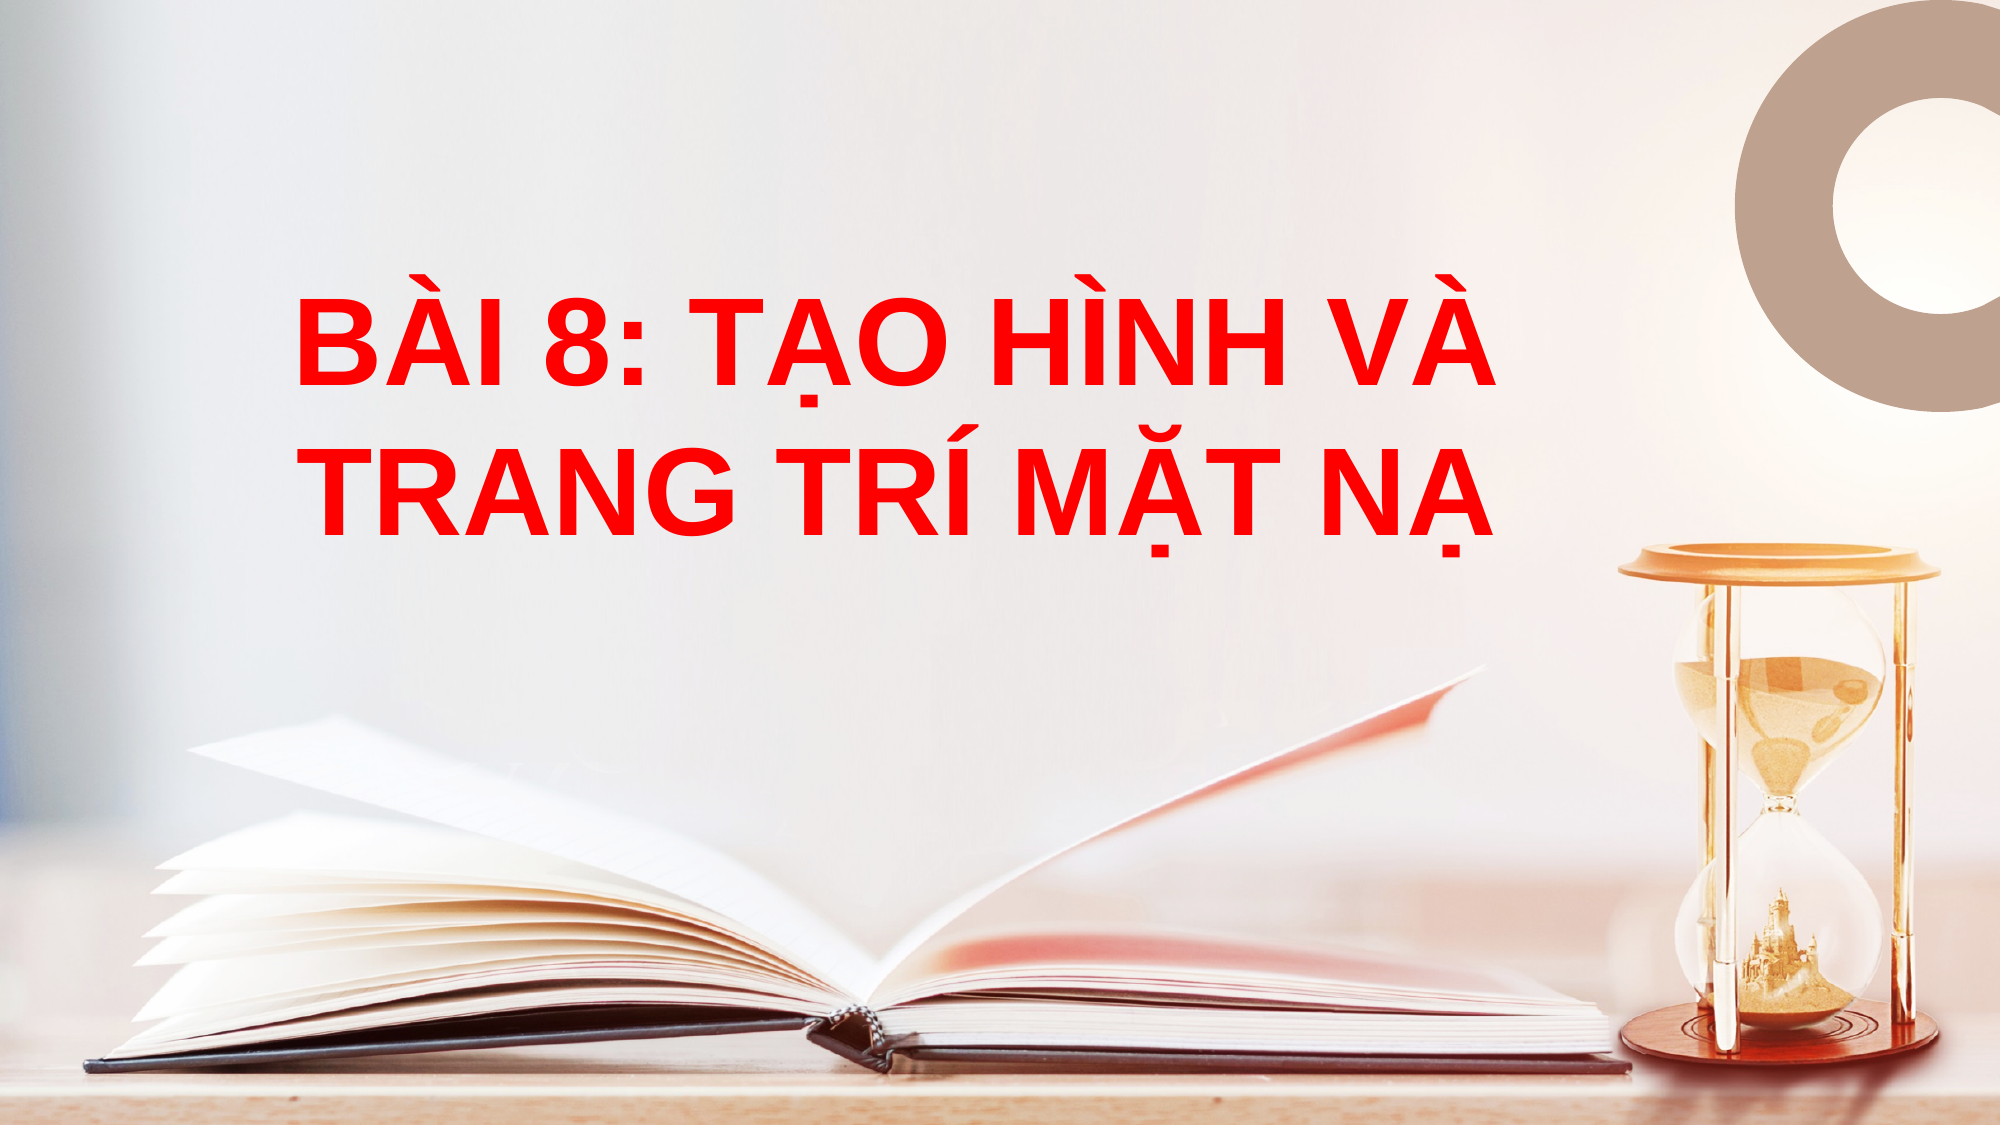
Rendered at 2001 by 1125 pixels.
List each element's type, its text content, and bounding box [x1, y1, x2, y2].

text_box BÀI 8: TẠO HÌNH VÀ TRANG TRÍ MẶT NẠ [207, 253, 1586, 567]
picture [1971, 0, 2000, 8]
picture [1834, 99, 2000, 313]
text_box [1733, 0, 2000, 414]
picture [0, 0, 2000, 1125]
